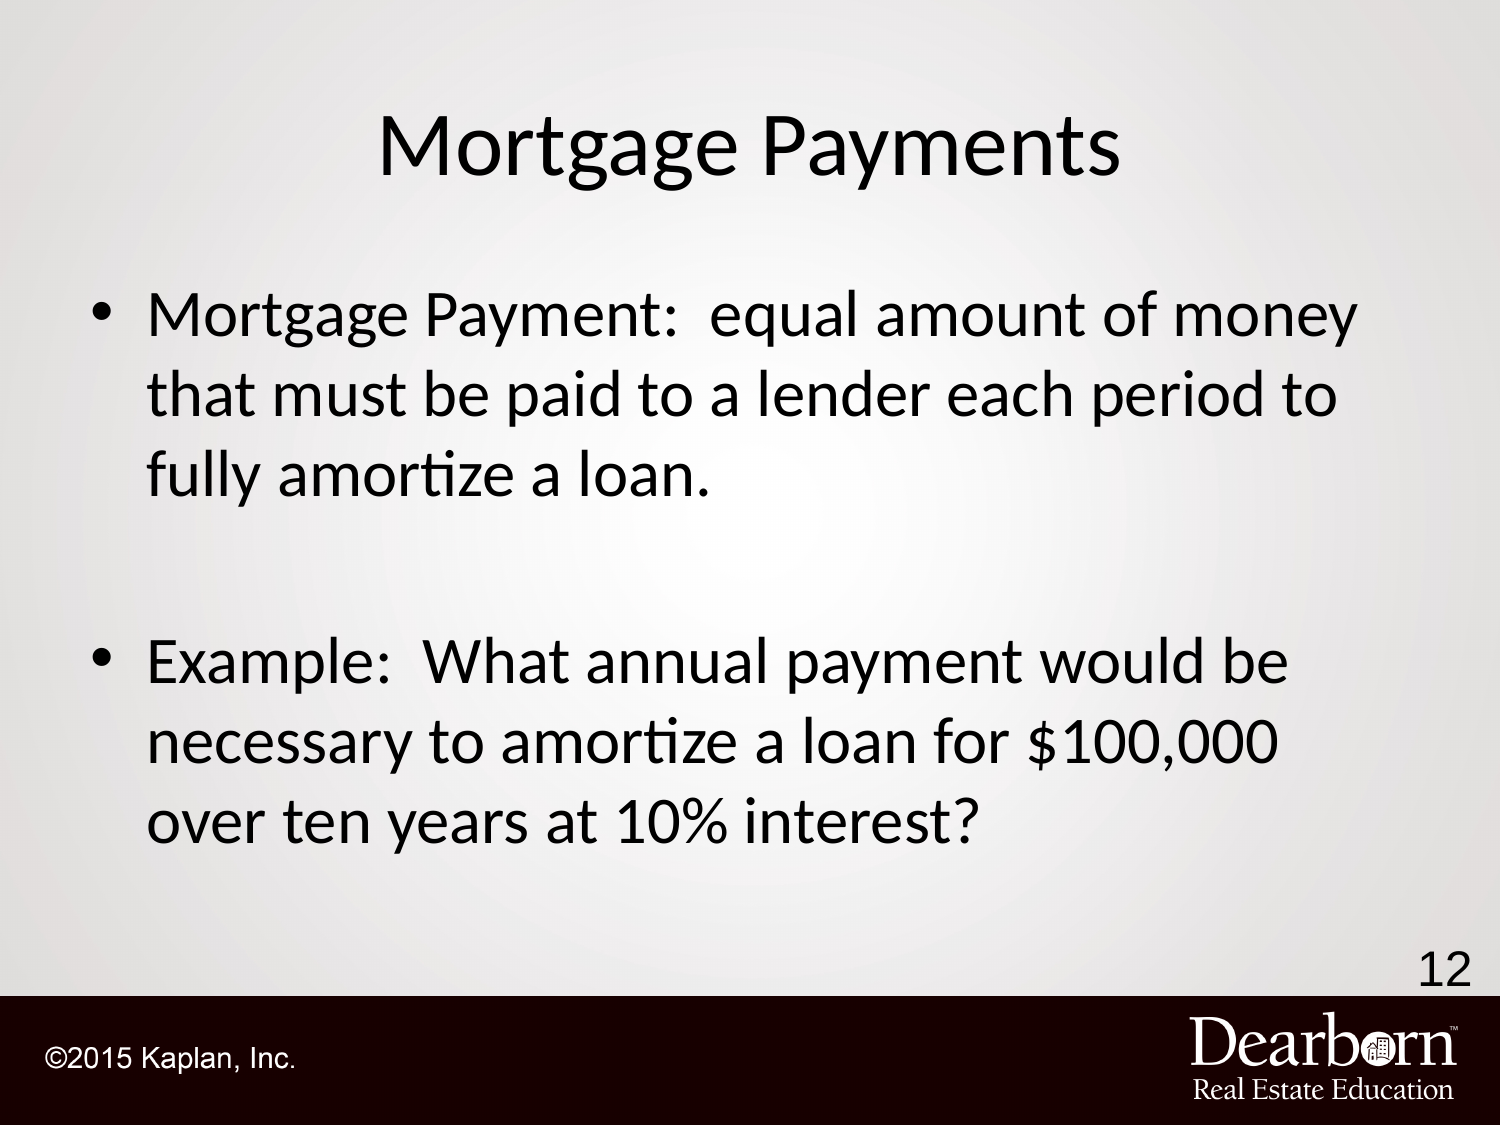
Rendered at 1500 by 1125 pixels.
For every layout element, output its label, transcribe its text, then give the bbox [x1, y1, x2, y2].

title Mortgage Payments [74, 44, 1426, 233]
slide_number 12 [1137, 929, 1488, 996]
picture [0, 0, 1500, 1125]
list Mortgage Payment: equal amount of money that must be paid to a lender each period to fully amortize a loan. Example: What annual payment would be necessary to amortize a loan for $100,000 over ten years at 10% interest? [74, 262, 1426, 988]
